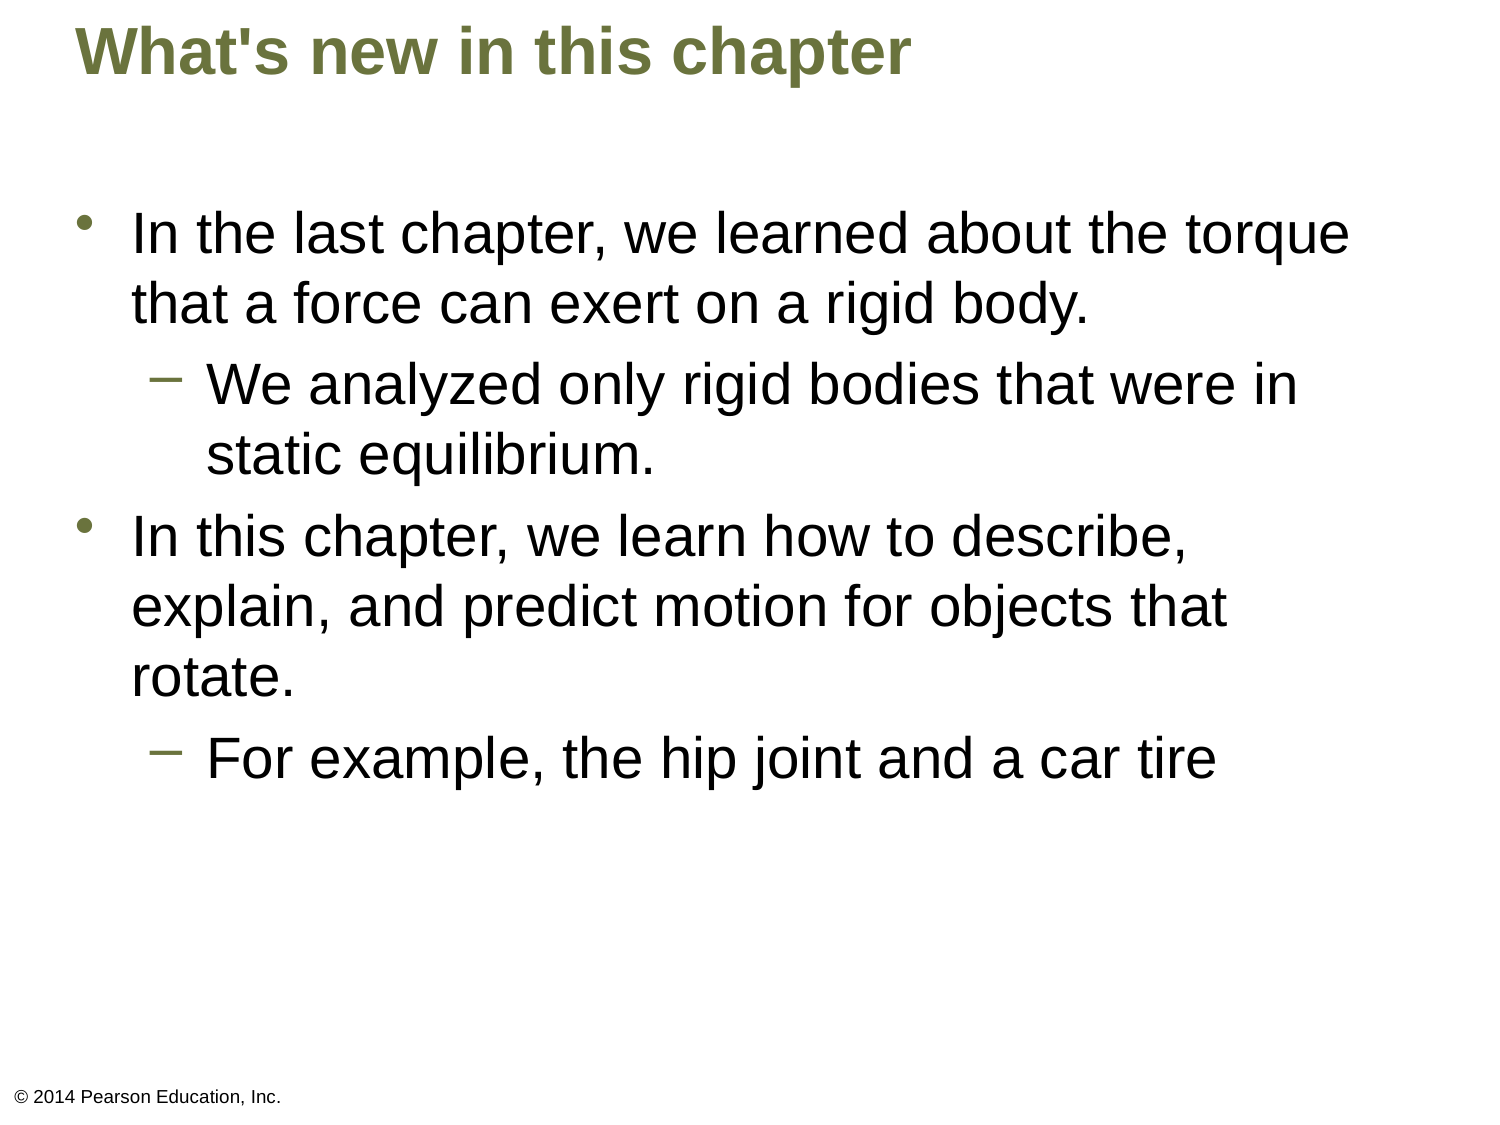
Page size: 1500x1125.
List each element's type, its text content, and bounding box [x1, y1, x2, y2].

footer © 2014 Pearson Education, Inc. [14, 1084, 900, 1115]
list In the last chapter, we learned about the torque that a force can exert on a rigid body. We analyzed only rigid bodies that were in static equilibrium. In this chapter, we learn how to describe, explain, and predict motion for objects that rotate. For example, the hip joint and a car tire [59, 187, 1410, 1025]
title What's new in this chapter [0, 0, 1500, 96]
